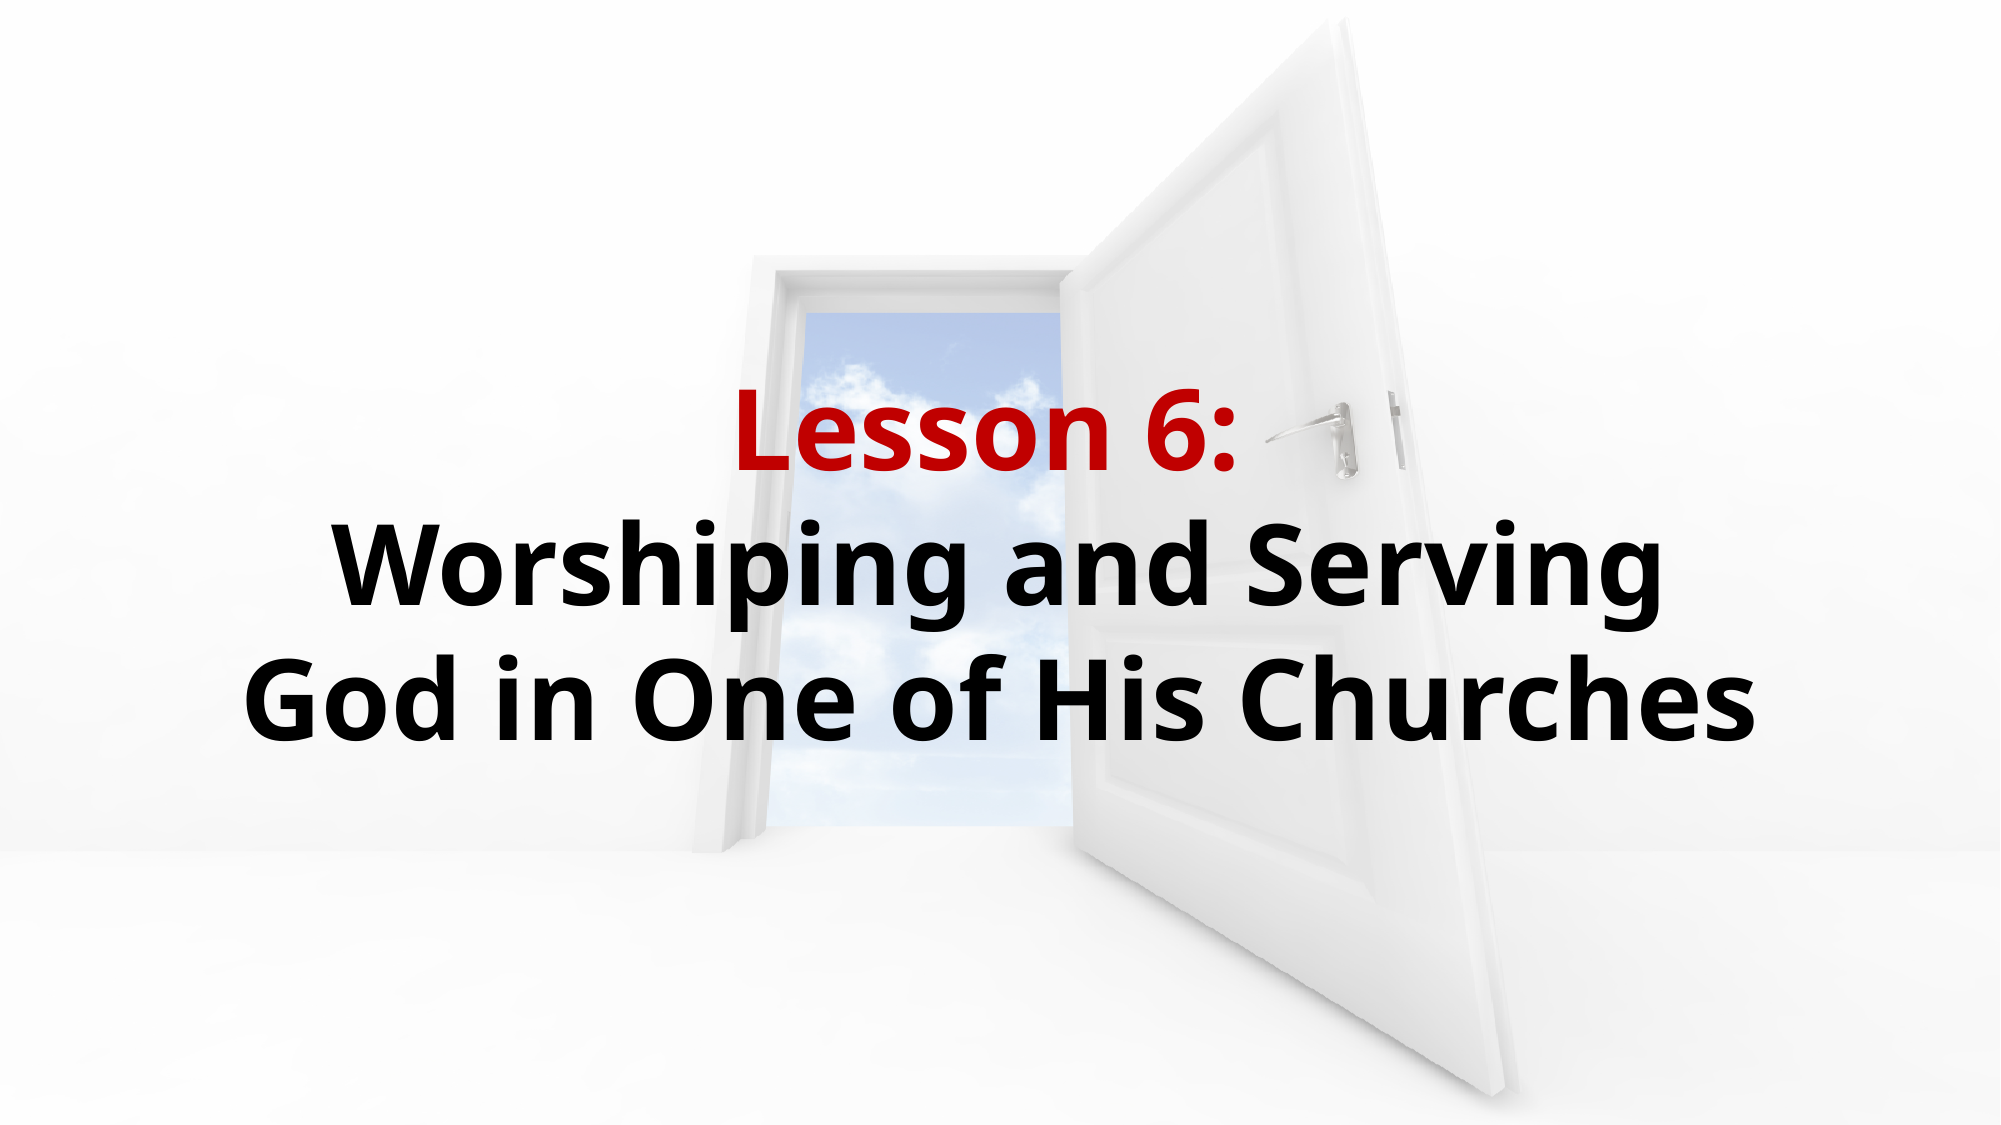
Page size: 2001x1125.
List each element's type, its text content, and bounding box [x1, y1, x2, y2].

text_box Lesson 6: Worshiping and Serving God in One of His Churches [206, 350, 1794, 771]
